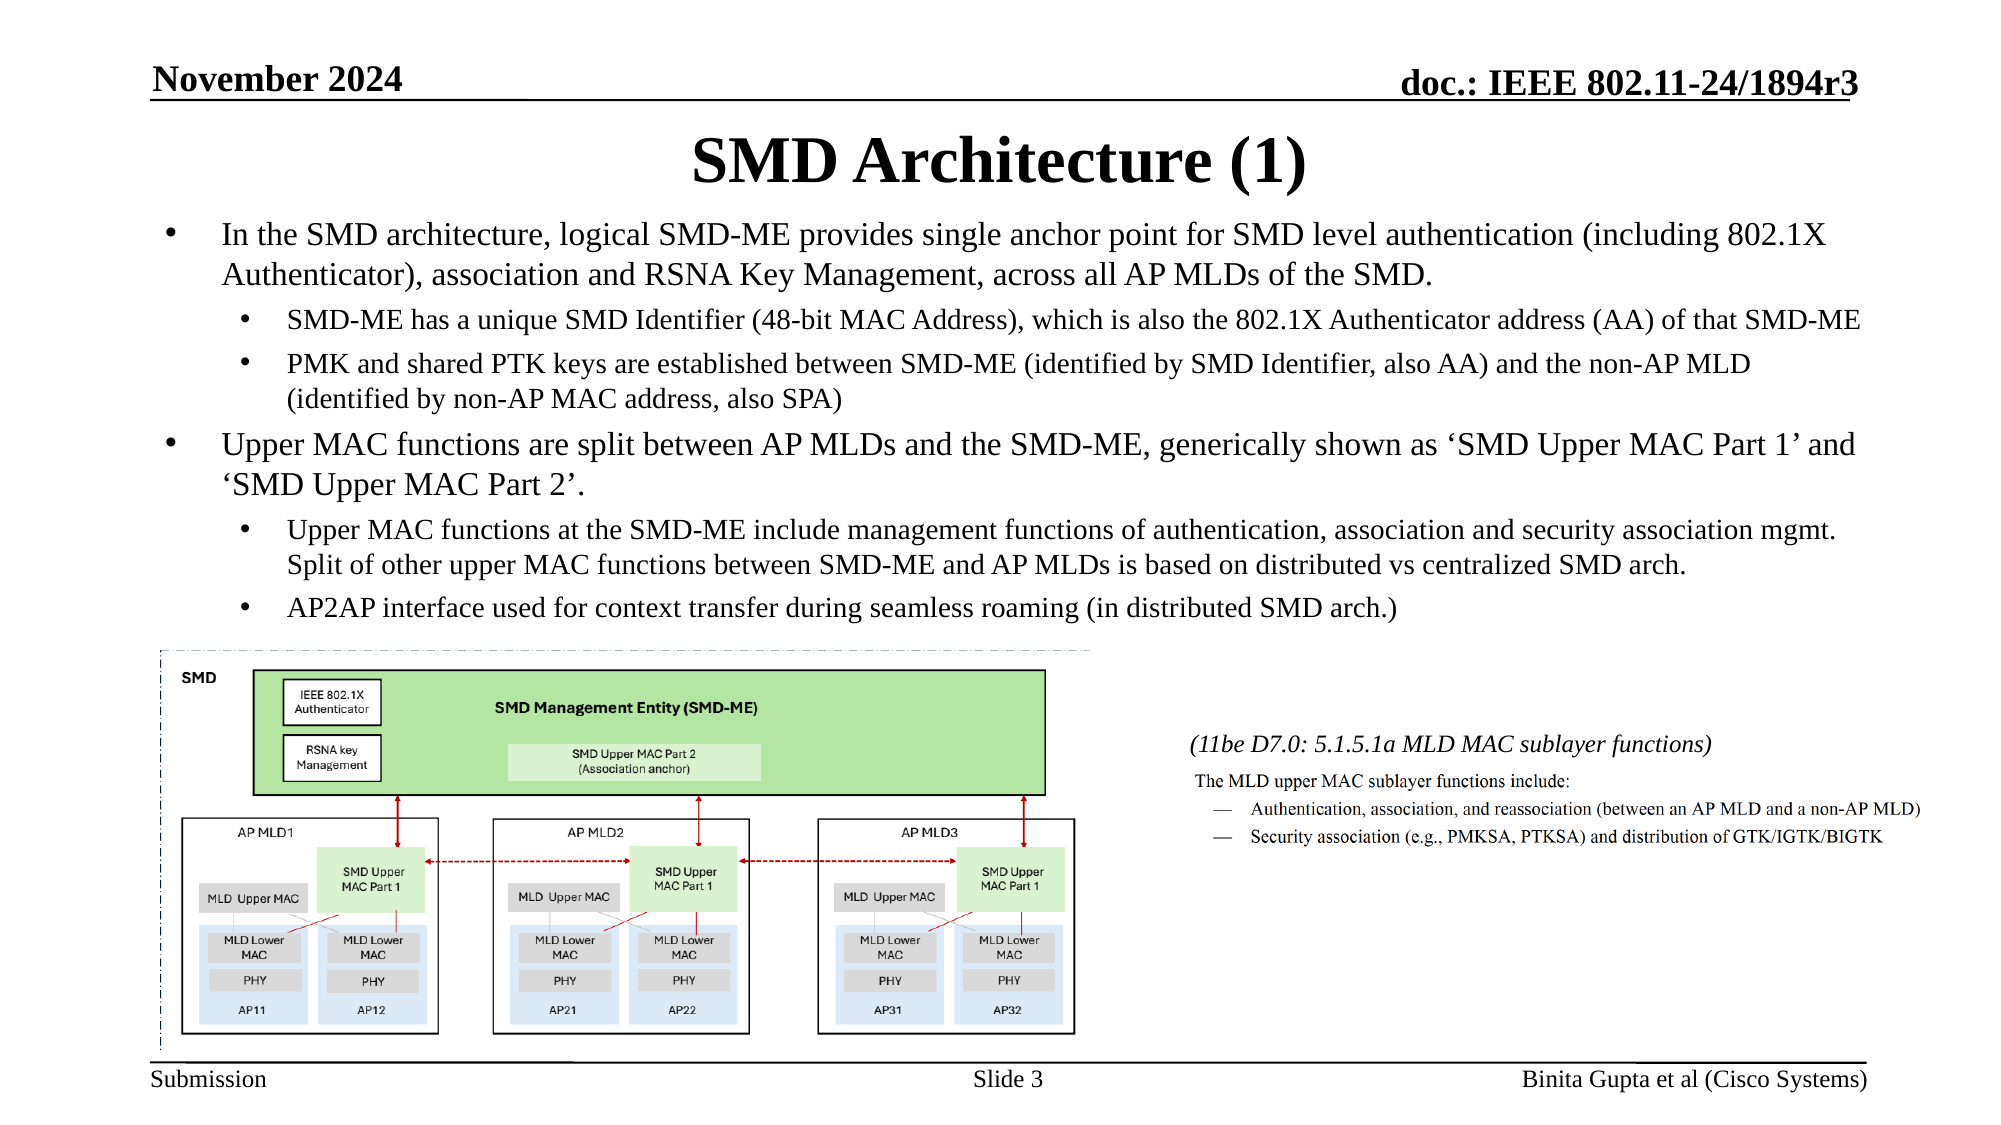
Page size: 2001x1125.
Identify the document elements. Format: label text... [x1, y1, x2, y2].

slide_number Slide 3 [950, 1062, 1067, 1123]
footer Binita Gupta et al (Cisco Systems) [1171, 1061, 1869, 1093]
title SMD Architecture (1) [149, 112, 1850, 201]
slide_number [152, 54, 563, 100]
picture [158, 649, 1090, 1053]
text_box In the SMD architecture, logical SMD-ME provides single anchor point for SMD level authentication (including 802.1X Authenticator), association and RSNA Key Management, across all AP MLDs of the SMD. SMD-ME has a unique SMD Identifier (48-bit MAC Address), which is also the 802.1X Authenticator address (AA) of that SMD-ME PMK and shared PTK keys are established between SMD-ME (identified by SMD Identifier, also AA) and the non-AP MLD (identified by non-AP MAC address, also SPA) Upper MAC functions are split between AP MLDs and the SMD-ME, generically shown as ‘SMD Upper MAC Part 1’ and ‘SMD Upper MAC Part 2’. Upper MAC functions at the SMD-ME include management functions of authentication, association and security association mgmt. Split of other upper MAC functions between SMD-ME and AP MLDs is based on distributed vs centralized SMD arch. AP2AP interface used for context transfer during seamless roaming (in distributed SMD arch.) [149, 205, 1890, 638]
picture [1187, 770, 1940, 852]
text_box (11be D7.0: 5.1.5.1a MLD MAC sublayer functions) [1174, 720, 1728, 766]
